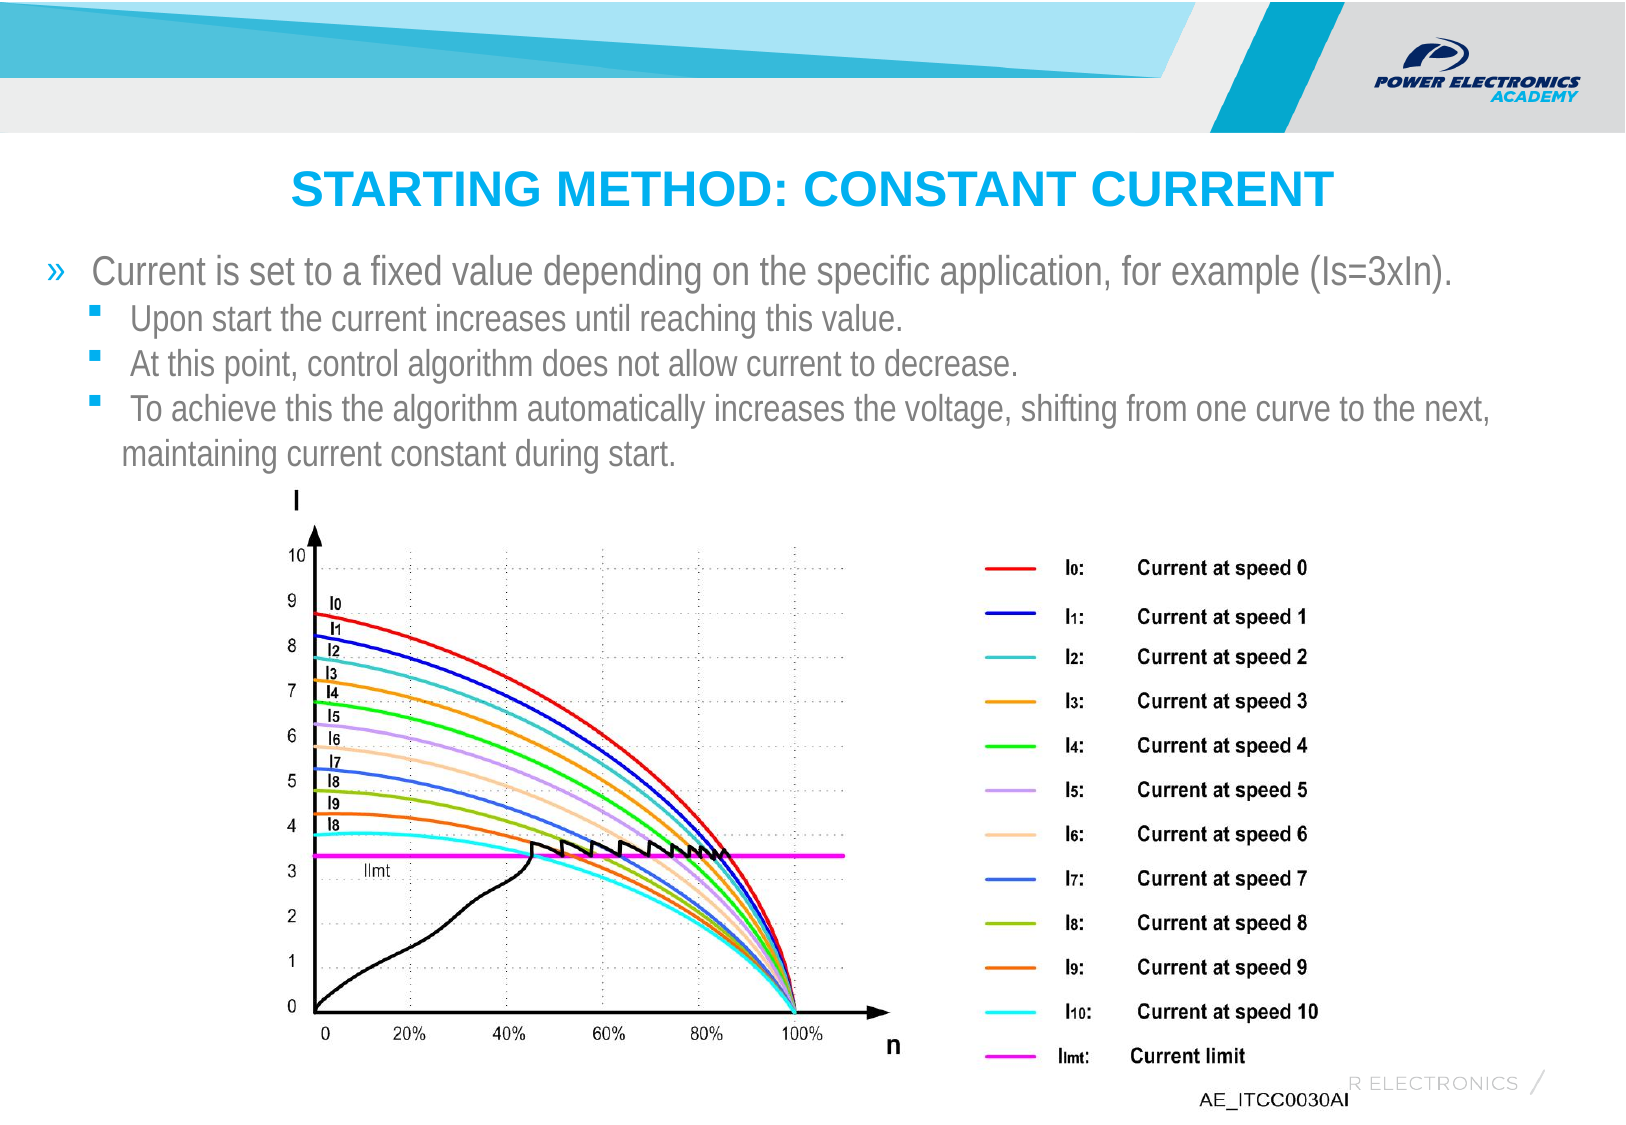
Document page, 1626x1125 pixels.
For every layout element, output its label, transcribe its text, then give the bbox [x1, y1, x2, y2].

picture [1351, 1069, 1545, 1095]
picture [1285, 2, 1625, 133]
picture [287, 480, 1350, 1112]
picture [0, 2, 1269, 133]
text_box STARTING METHOD: CONSTANT CURRENT [0, 148, 1625, 224]
text_box Current is set to a fixed value depending on the specific application, for example (Is=3xIn). Upon start the current increases until reaching this value. At this point, control algorithm does not allow current to decrease. To achieve this the algorithm automatically increases the voltage, shifting from one curve to the next, maintaining current constant during start. [31, 236, 1585, 593]
